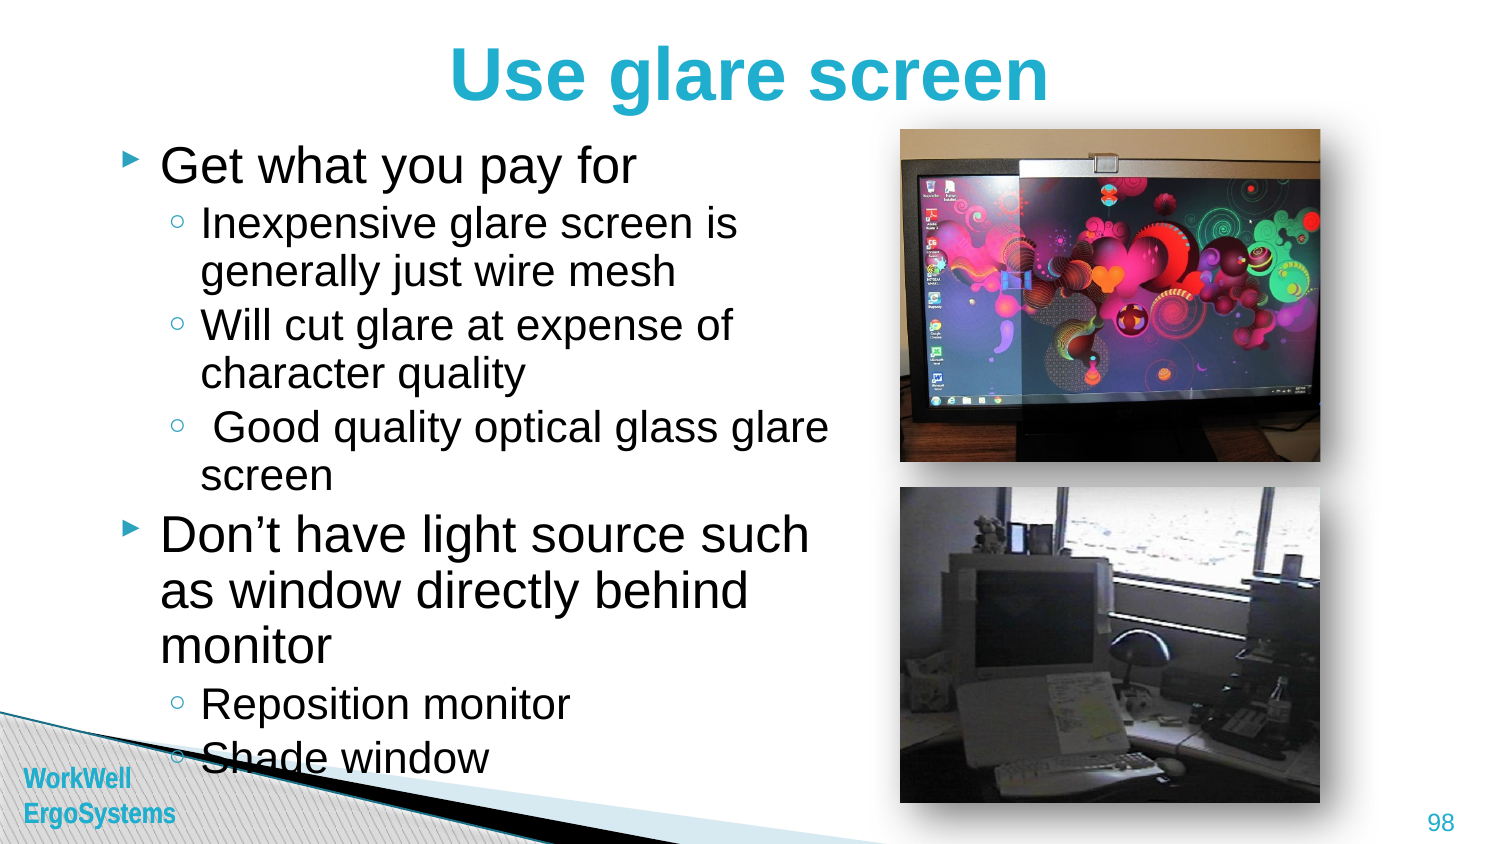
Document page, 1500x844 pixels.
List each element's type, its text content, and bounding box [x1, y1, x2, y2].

list Get what you pay for Inexpensive glare screen is generally just wire mesh Will cut glare at expense of character quality Good quality optical glass glare screen Don’t have light source such as window directly behind monitor Reposition monitor Shade window [87, 131, 863, 797]
title Use glare screen [0, 0, 1500, 141]
slide_number 98 [1412, 798, 1473, 844]
picture [899, 487, 1320, 804]
picture [899, 129, 1321, 462]
